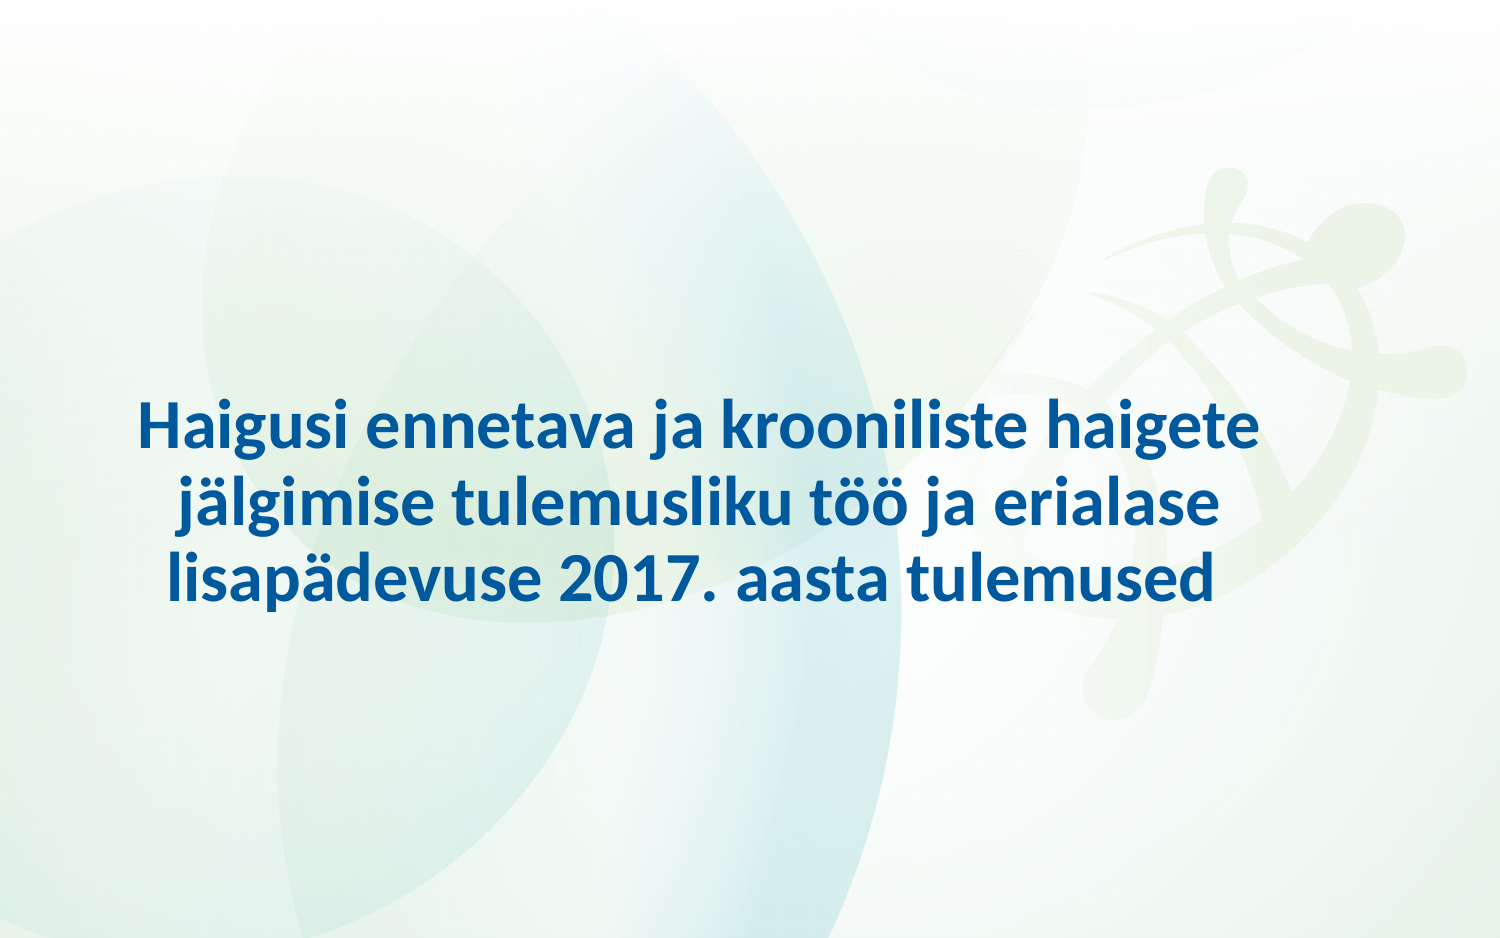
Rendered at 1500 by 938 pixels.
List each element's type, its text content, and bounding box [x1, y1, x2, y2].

picture [0, 0, 1500, 938]
title Haigusi ennetava ja krooniliste haigete jälgimise tulemusliku töö ja erialase lisapädevuse 2017. aasta tulemused [53, 233, 1347, 624]
